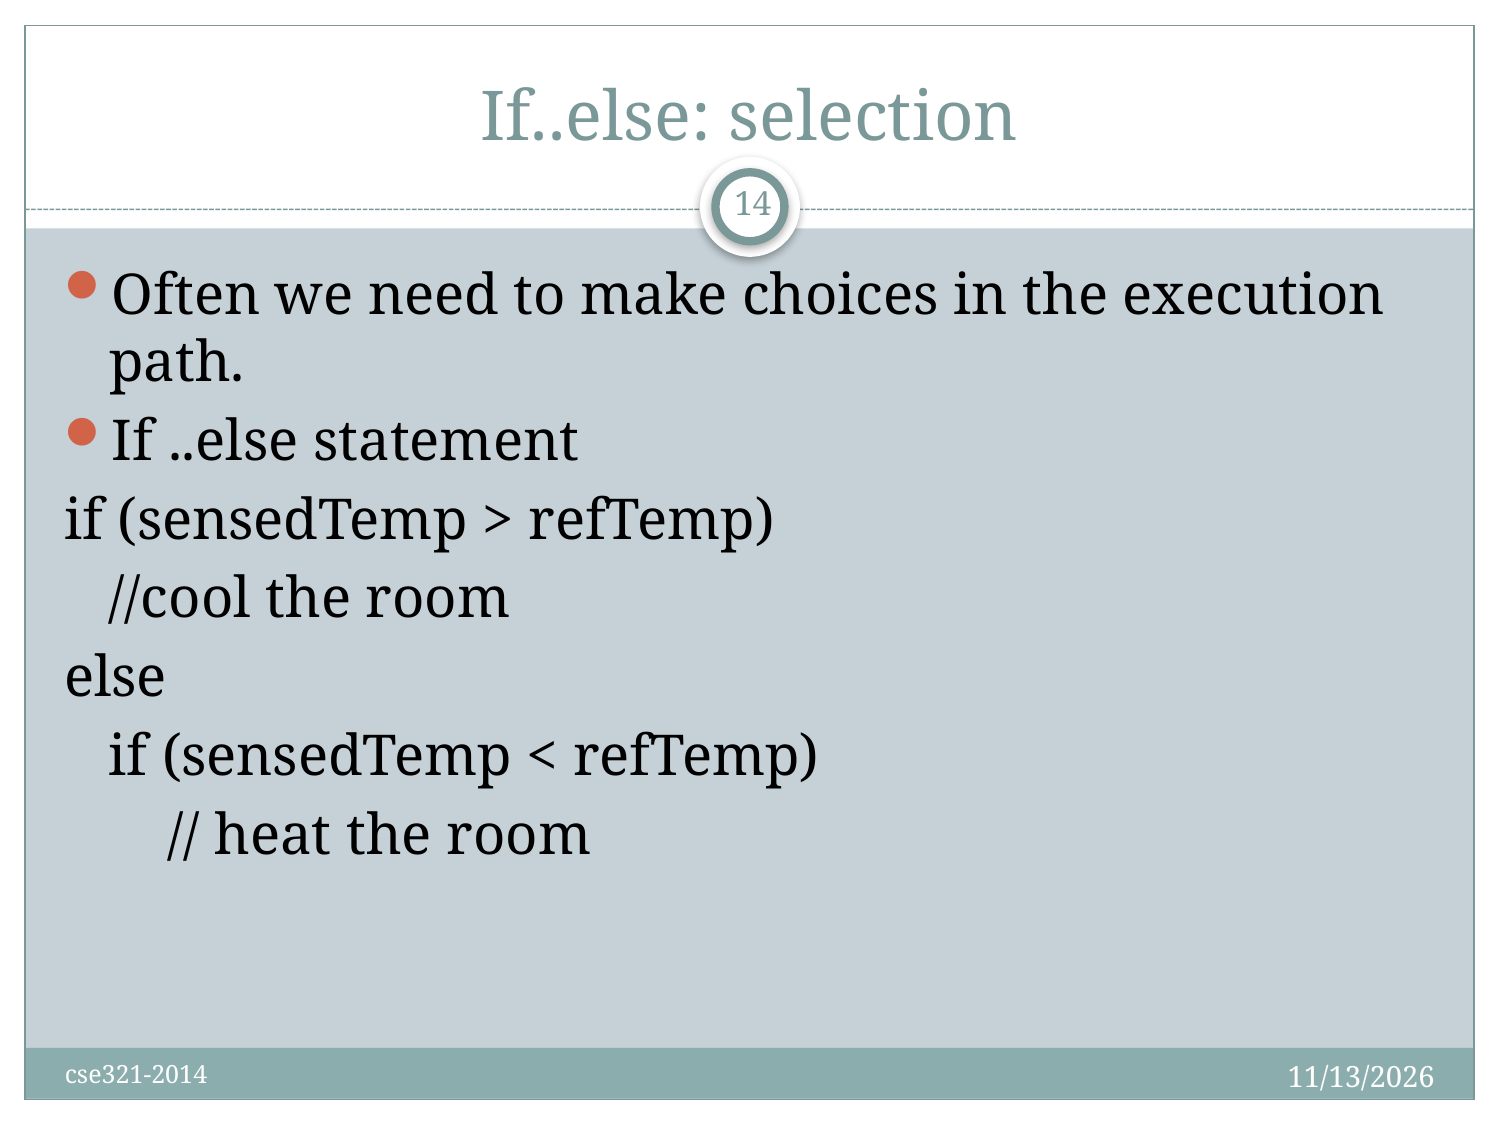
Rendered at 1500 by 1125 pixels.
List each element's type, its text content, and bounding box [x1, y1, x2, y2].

slide_number 14 [715, 168, 791, 241]
title If..else: selection [49, 37, 1450, 162]
list Often we need to make choices in the execution path. If ..else statement if (sensedTemp > refTemp) //cool the room else if (sensedTemp < refTemp) // heat the room [49, 250, 1445, 1001]
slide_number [950, 1050, 1450, 1111]
footer cse321-2014 [50, 1051, 638, 1112]
